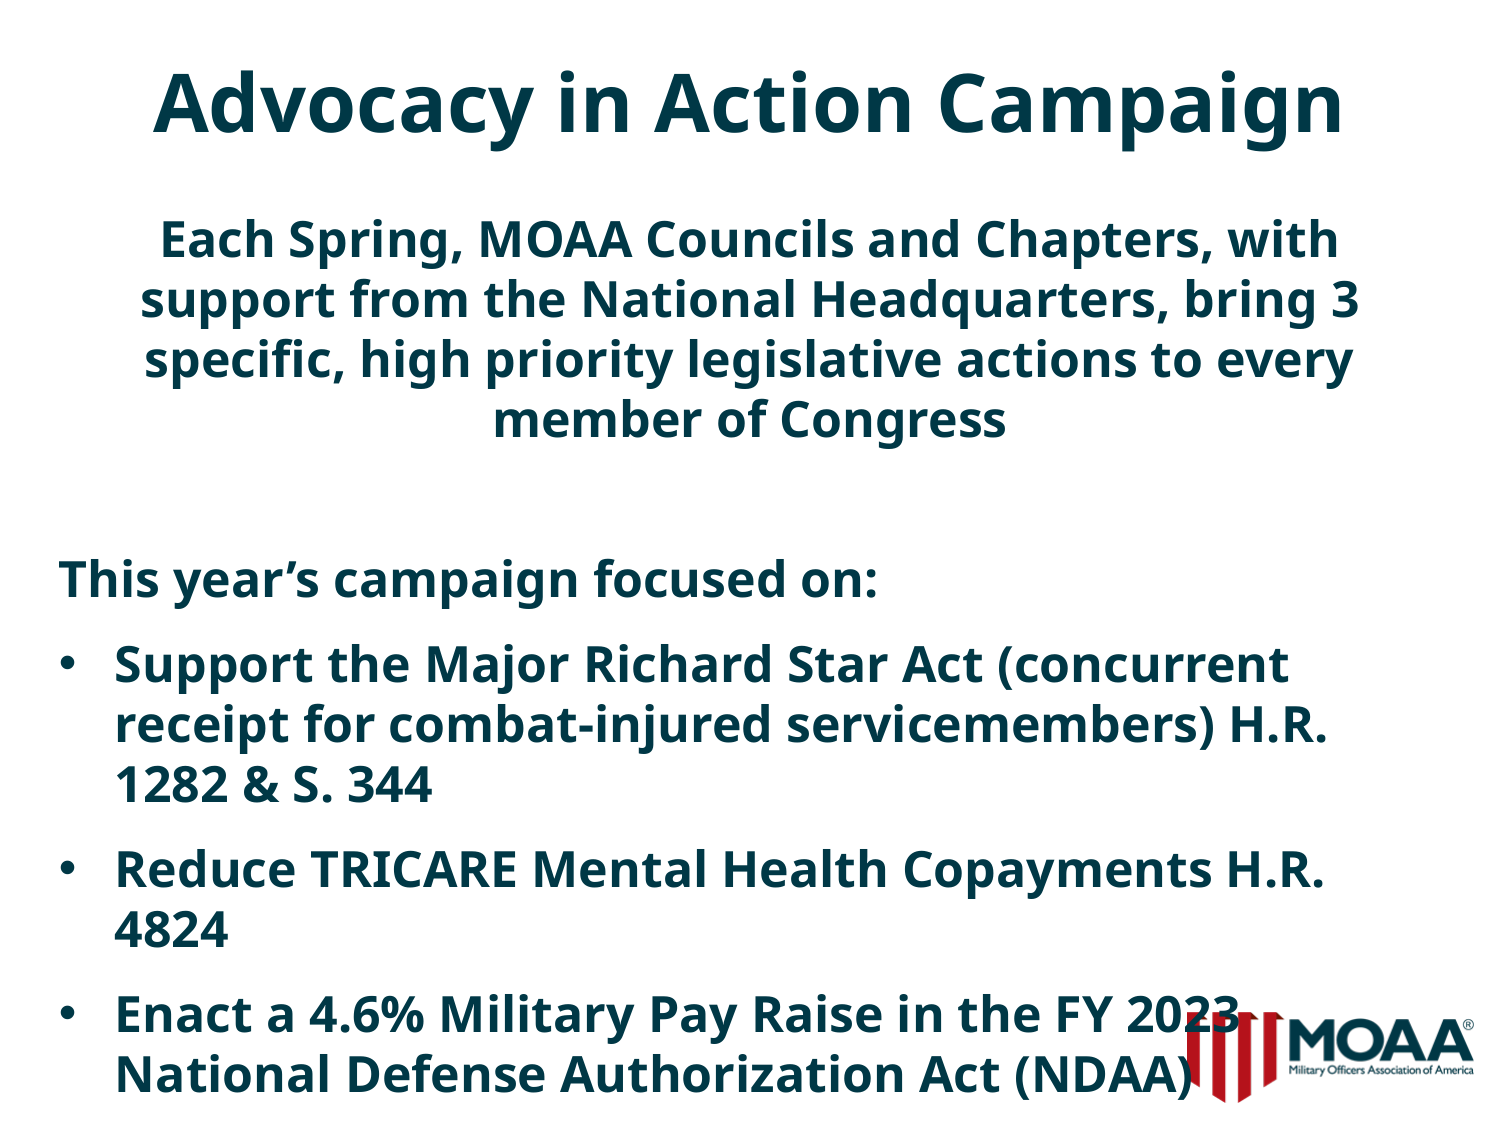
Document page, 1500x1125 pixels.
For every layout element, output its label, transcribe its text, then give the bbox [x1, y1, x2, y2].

list Each Spring, MOAA Councils and Chapters, with support from the National Headquarters, bring 3 specific, high priority legislative actions to every member of Congress This year’s campaign focused on: Support the Major Richard Star Act (concurrent receipt for combat-injured servicemembers) H.R. 1282 & S. 344 Reduce TRICARE Mental Health Copayments H.R. 4824 Enact a 4.6% Military Pay Raise in the FY 2023 National Defense Authorization Act (NDAA) [43, 200, 1457, 975]
title Advocacy in Action Campaign [75, 12, 1425, 188]
picture [1187, 1012, 1198, 1023]
picture [1187, 1012, 1474, 1103]
